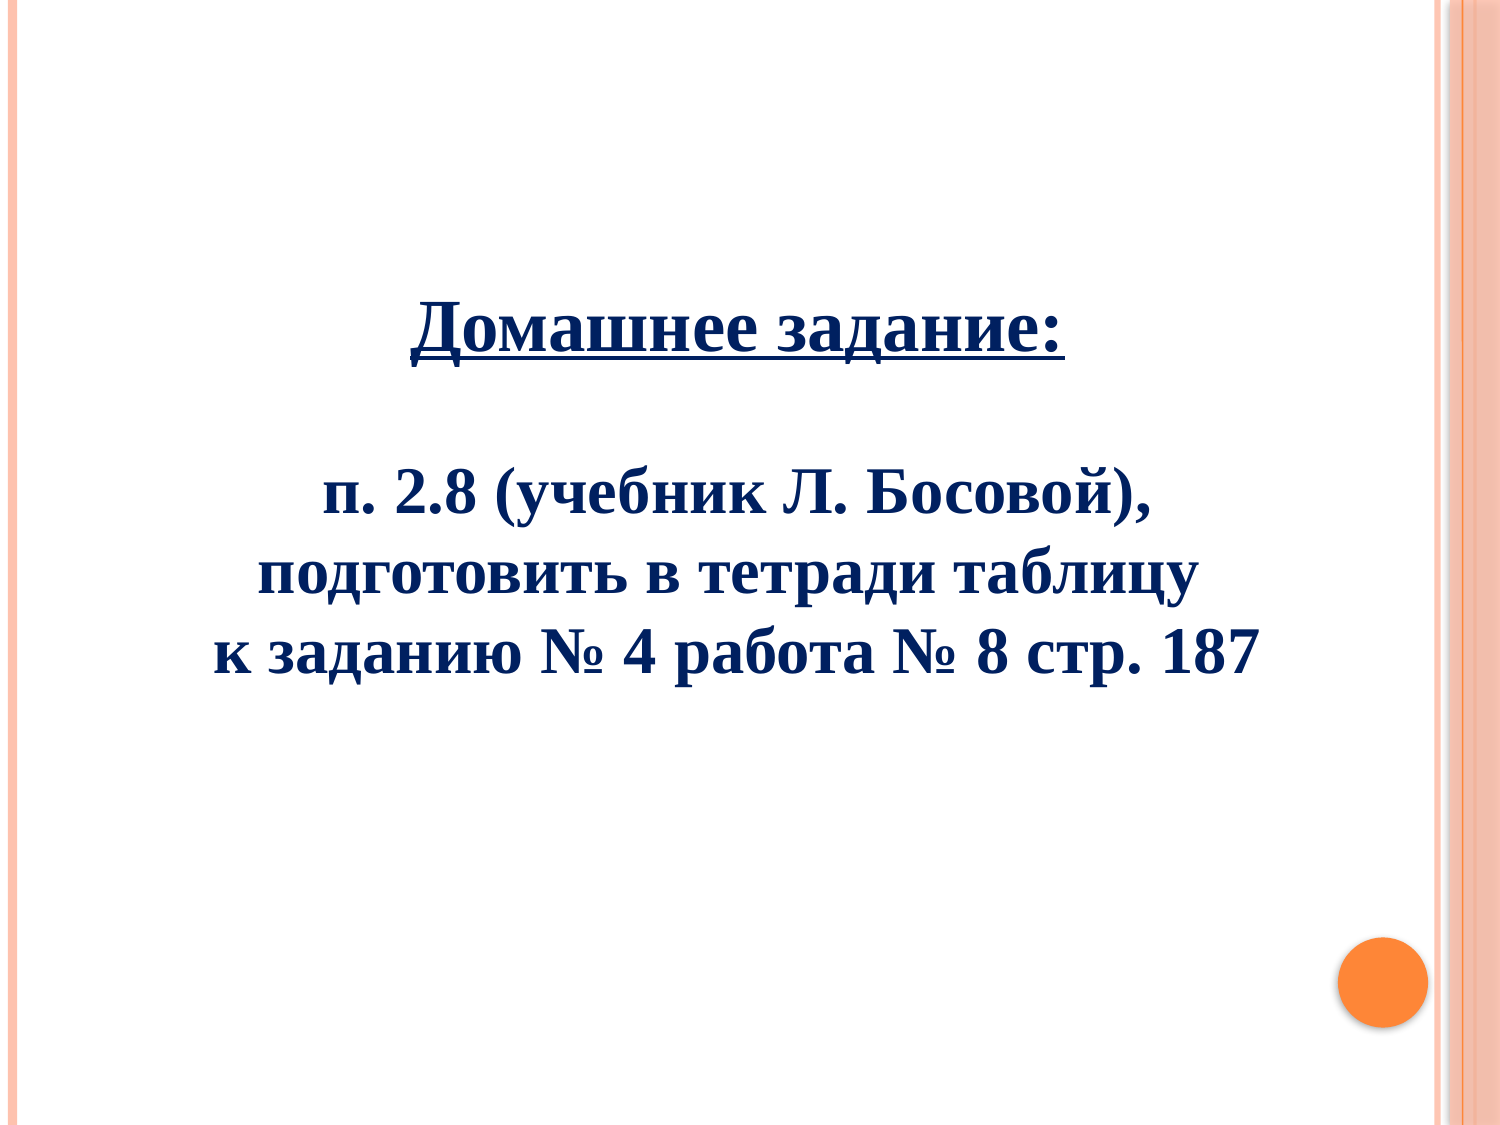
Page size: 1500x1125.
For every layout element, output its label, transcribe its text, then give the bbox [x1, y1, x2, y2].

text_box Домашнее задание: п. 2.8 (учебник Л. Босовой), подготовить в тетради таблицу к заданию № 4 работа № 8 стр. 187 [0, 269, 1476, 695]
